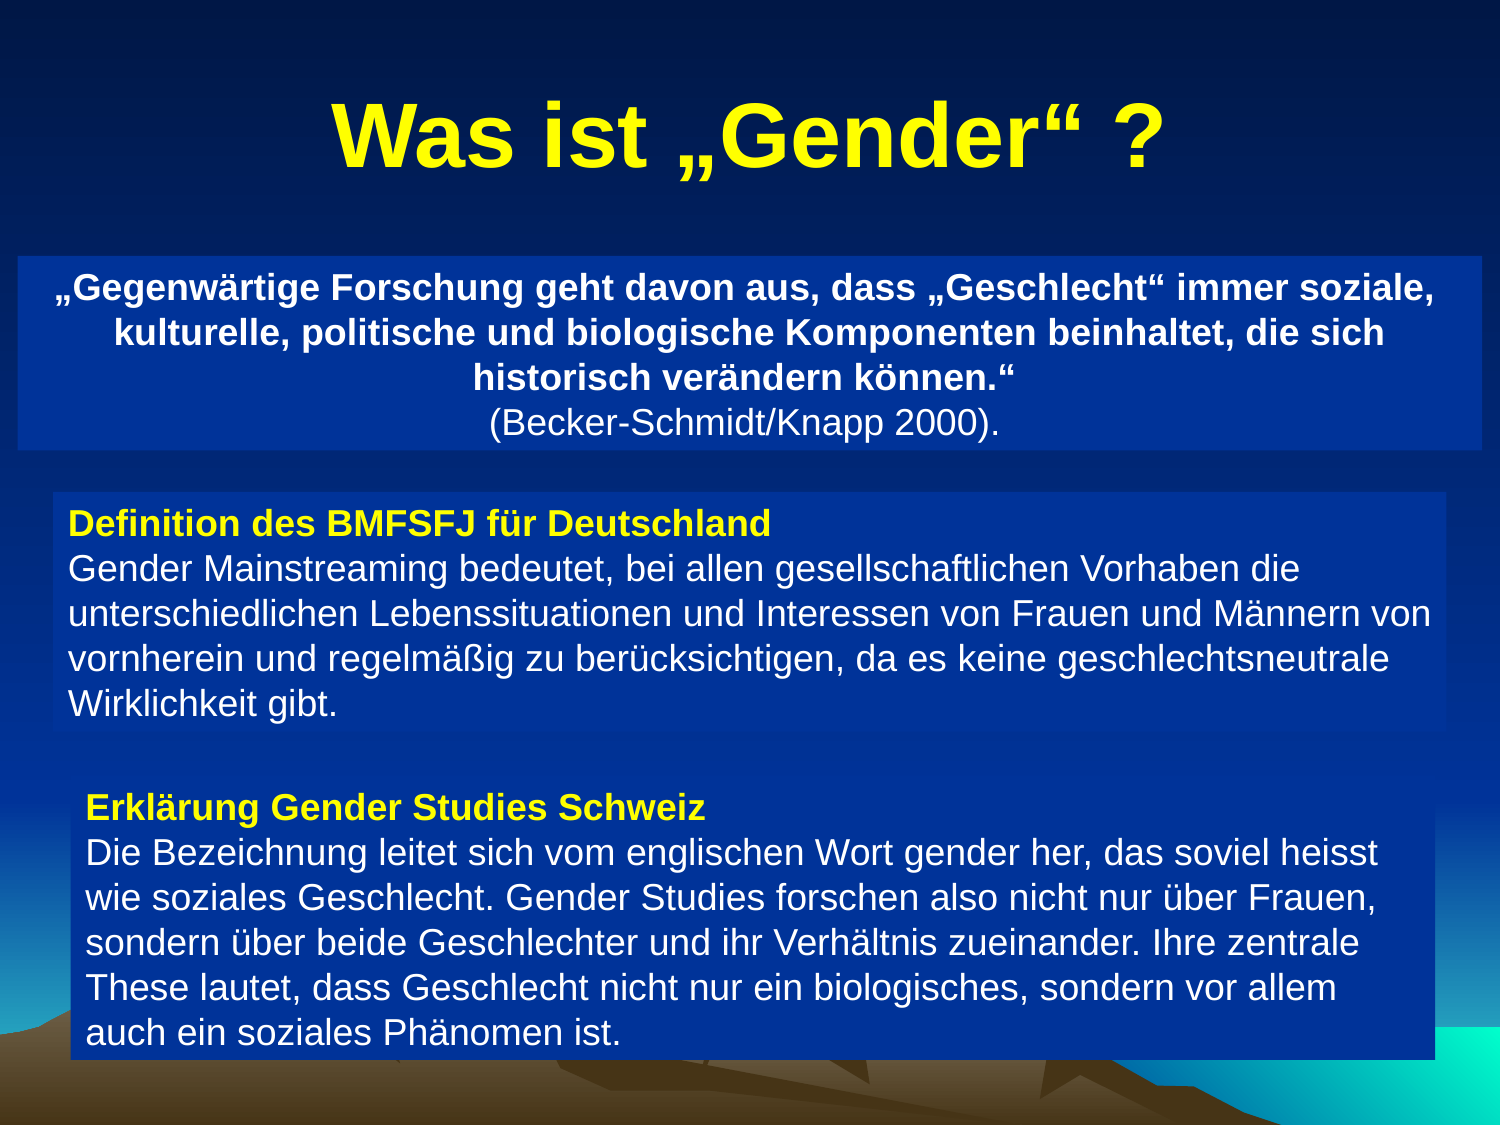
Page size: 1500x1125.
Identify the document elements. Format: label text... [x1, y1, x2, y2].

title Was ist „Gender“ ? [75, 37, 1425, 225]
text_box Definition des BMFSFJ für Deutschland Gender Mainstreaming bedeutet, bei allen gesellschaftlichen Vorhaben die unterschiedlichen Lebenssituationen und Interessen von Frauen und Männern von vornherein und regelmäßig zu berücksichtigen, da es keine geschlechtsneutrale Wirklichkeit gibt. [53, 491, 1447, 732]
text_box „Gegenwärtige Forschung geht davon aus, dass „Geschlecht“ immer soziale, kulturelle, politische und biologische Komponenten beinhaltet, die sich historisch verändern können.“ (Becker-Schmidt/Knapp 2000). [17, 255, 1483, 451]
text_box Erklärung Gender Studies Schweiz Die Bezeichnung leitet sich vom englischen Wort gender her, das soviel heisst wie soziales Geschlecht. Gender Studies forschen also nicht nur über Frauen, sondern über beide Geschlechter und ihr Verhältnis zueinander. Ihre zentrale These lautet, dass Geschlecht nicht nur ein biologisches, sondern vor allem auch ein soziales Phänomen ist. [70, 775, 1436, 1060]
